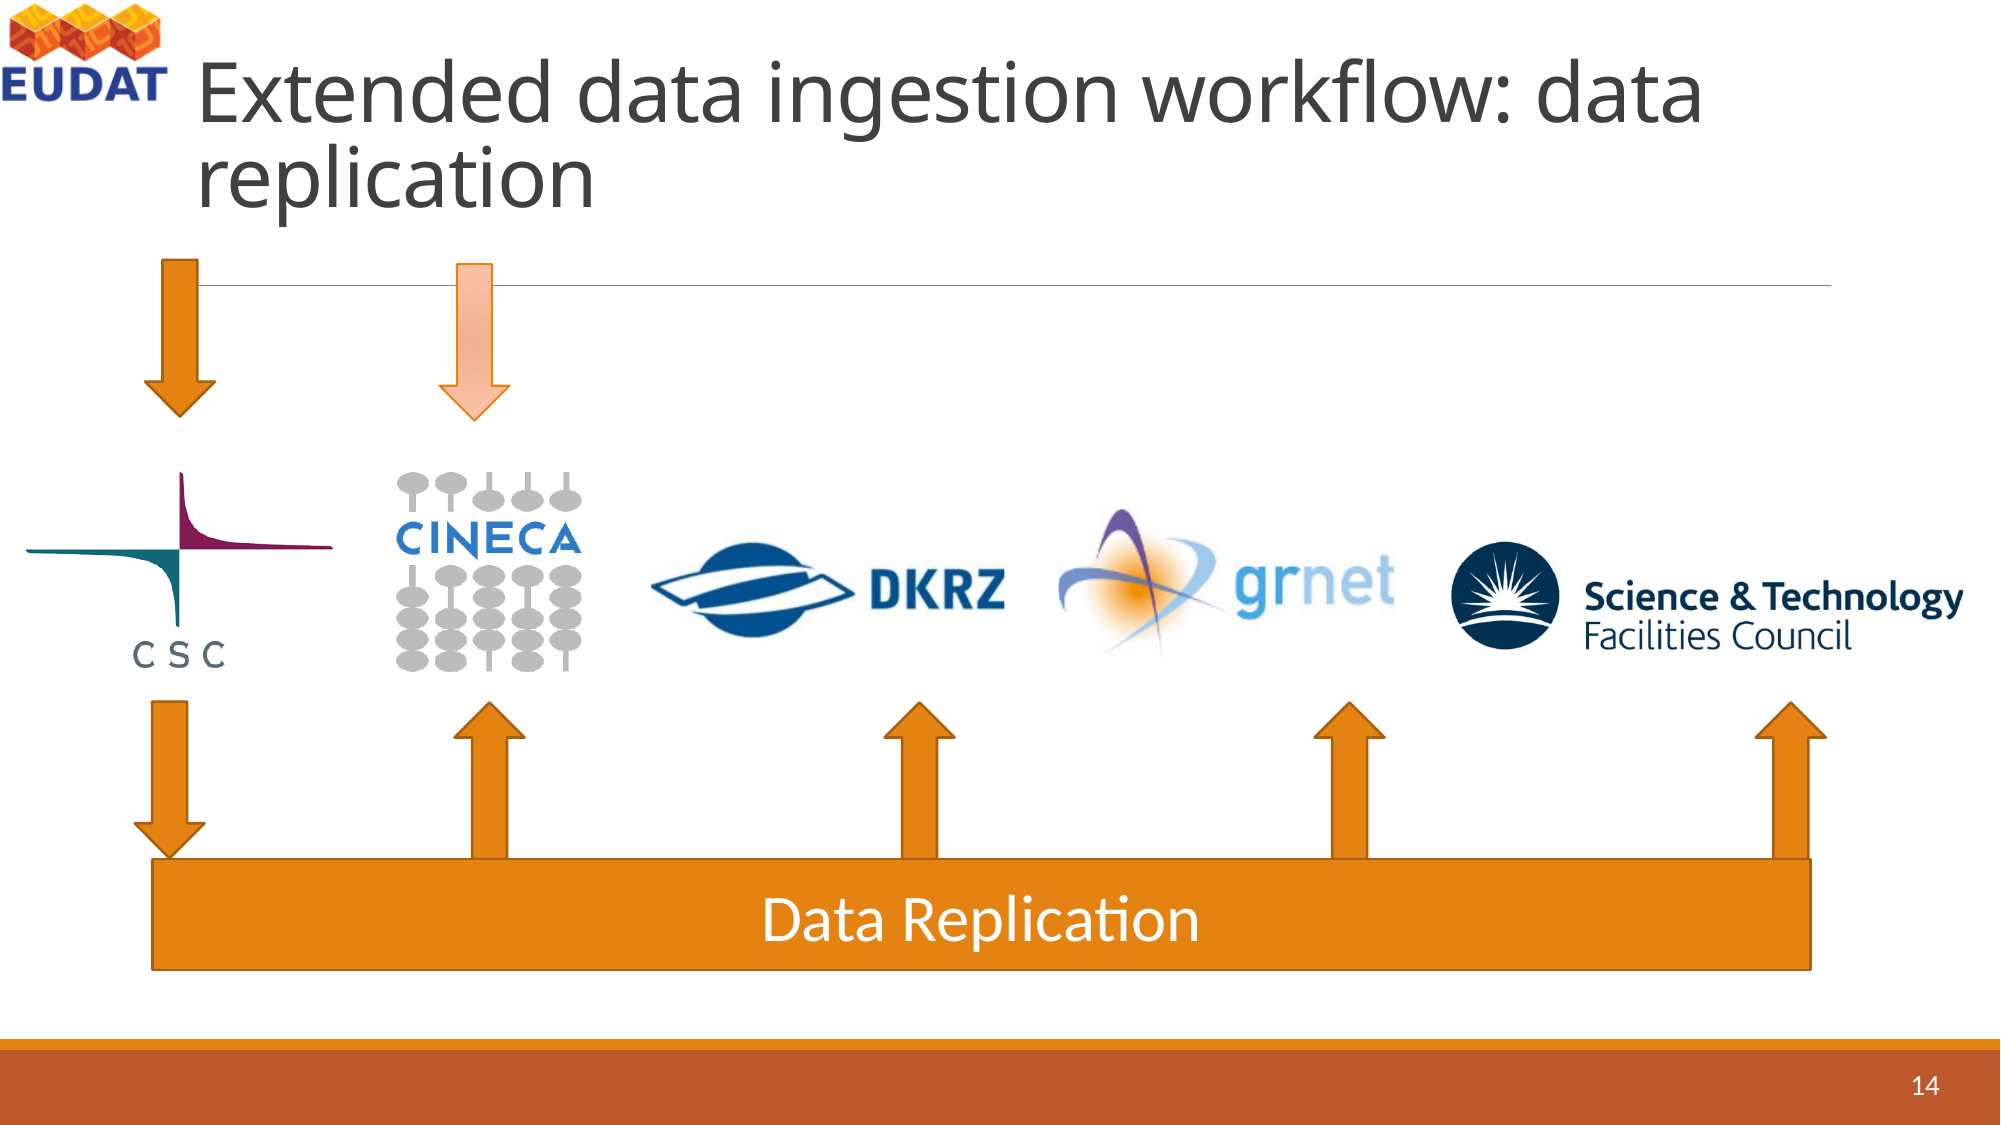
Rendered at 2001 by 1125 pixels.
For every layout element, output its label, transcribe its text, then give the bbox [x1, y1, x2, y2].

picture [650, 518, 1005, 673]
picture [396, 471, 583, 672]
picture [1448, 532, 1964, 673]
picture [1057, 493, 1396, 672]
picture [0, 0, 171, 105]
text_box Data Replication [151, 858, 1812, 971]
slide_number 14 [1762, 1049, 1955, 1118]
text_box [1313, 701, 1386, 858]
picture [16, 465, 344, 673]
text_box [143, 258, 217, 418]
text_box [1754, 701, 1827, 858]
title Extended data ingestion workflow: data replication [180, 47, 1904, 285]
text_box [883, 701, 956, 858]
text_box [438, 263, 511, 422]
text_box [133, 700, 206, 860]
text_box [453, 701, 526, 858]
